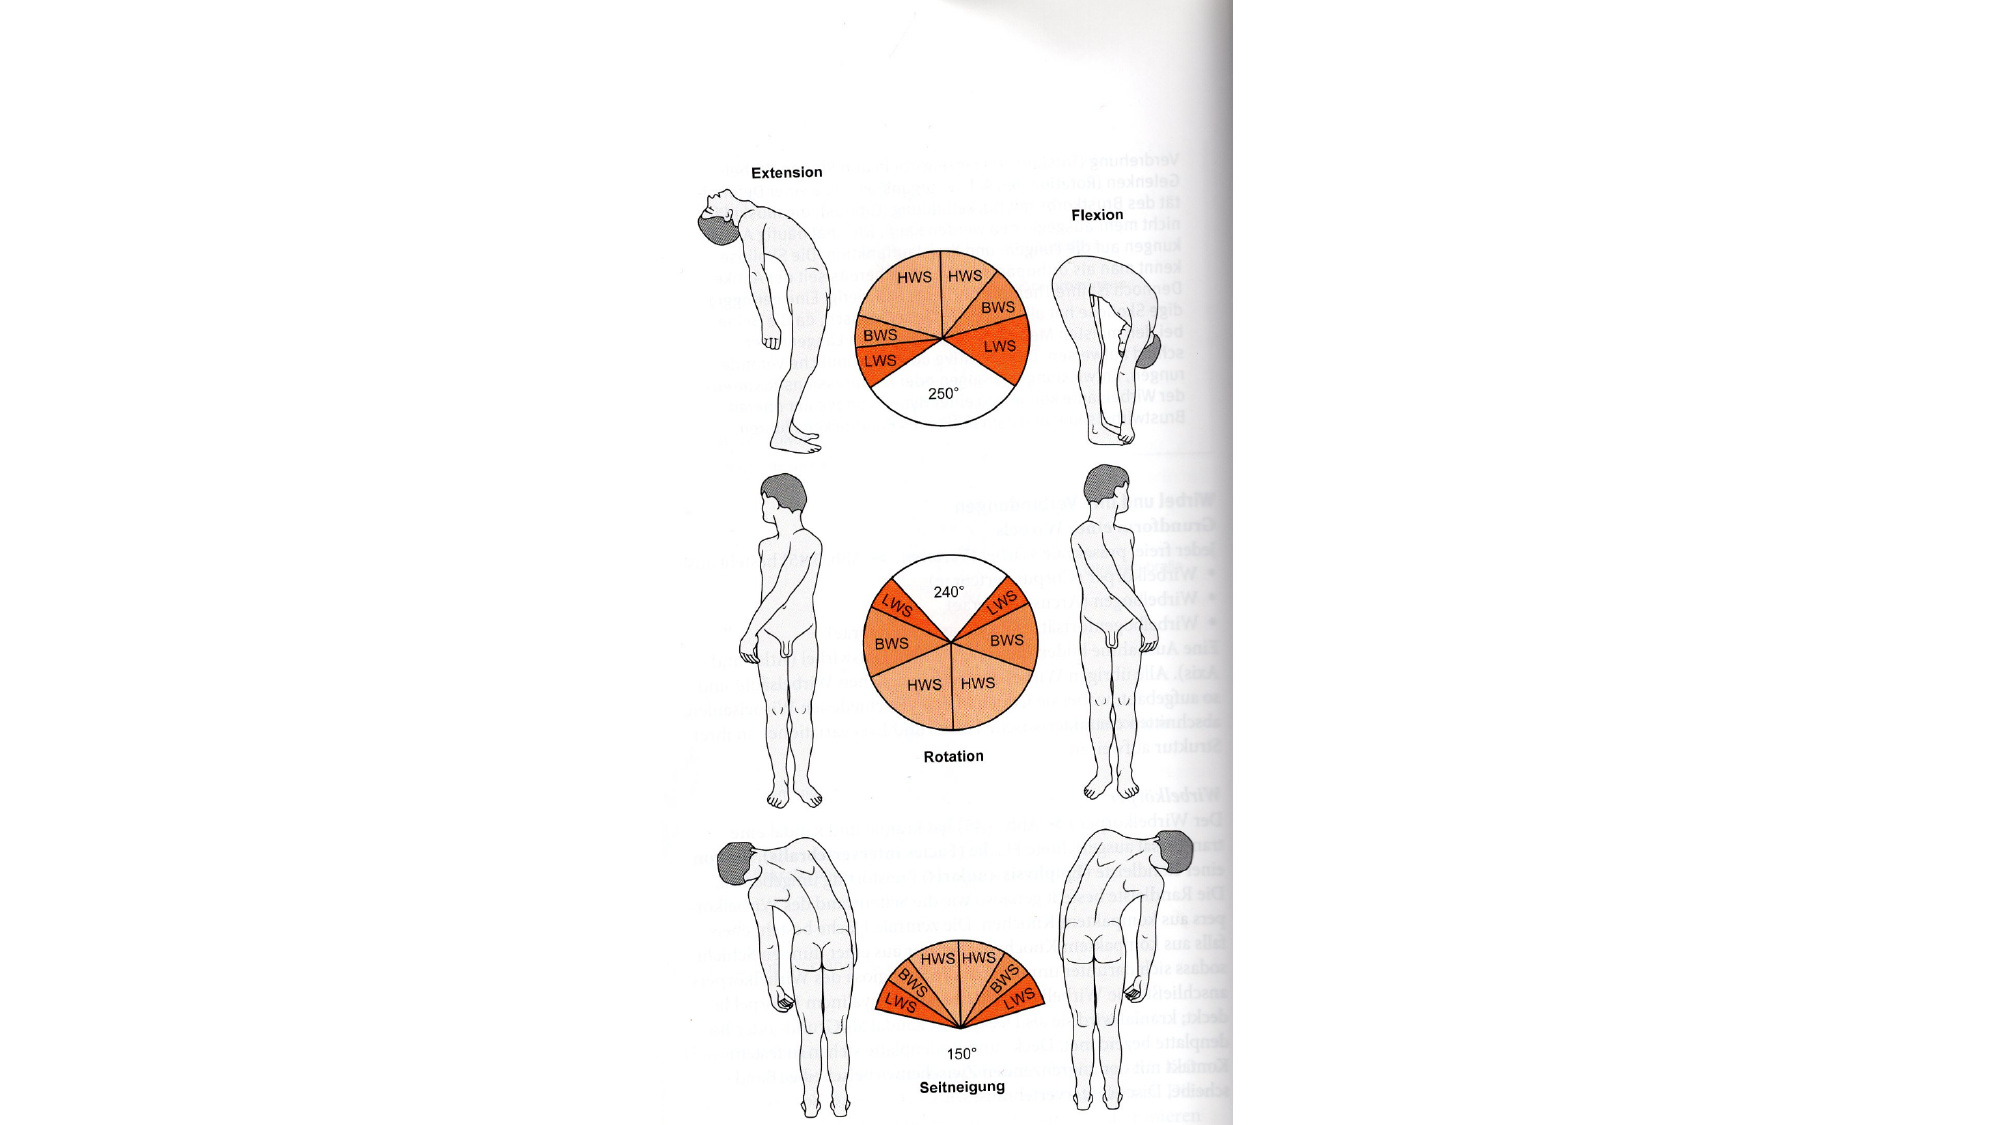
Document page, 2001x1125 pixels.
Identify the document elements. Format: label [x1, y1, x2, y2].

picture [661, 0, 1233, 1125]
